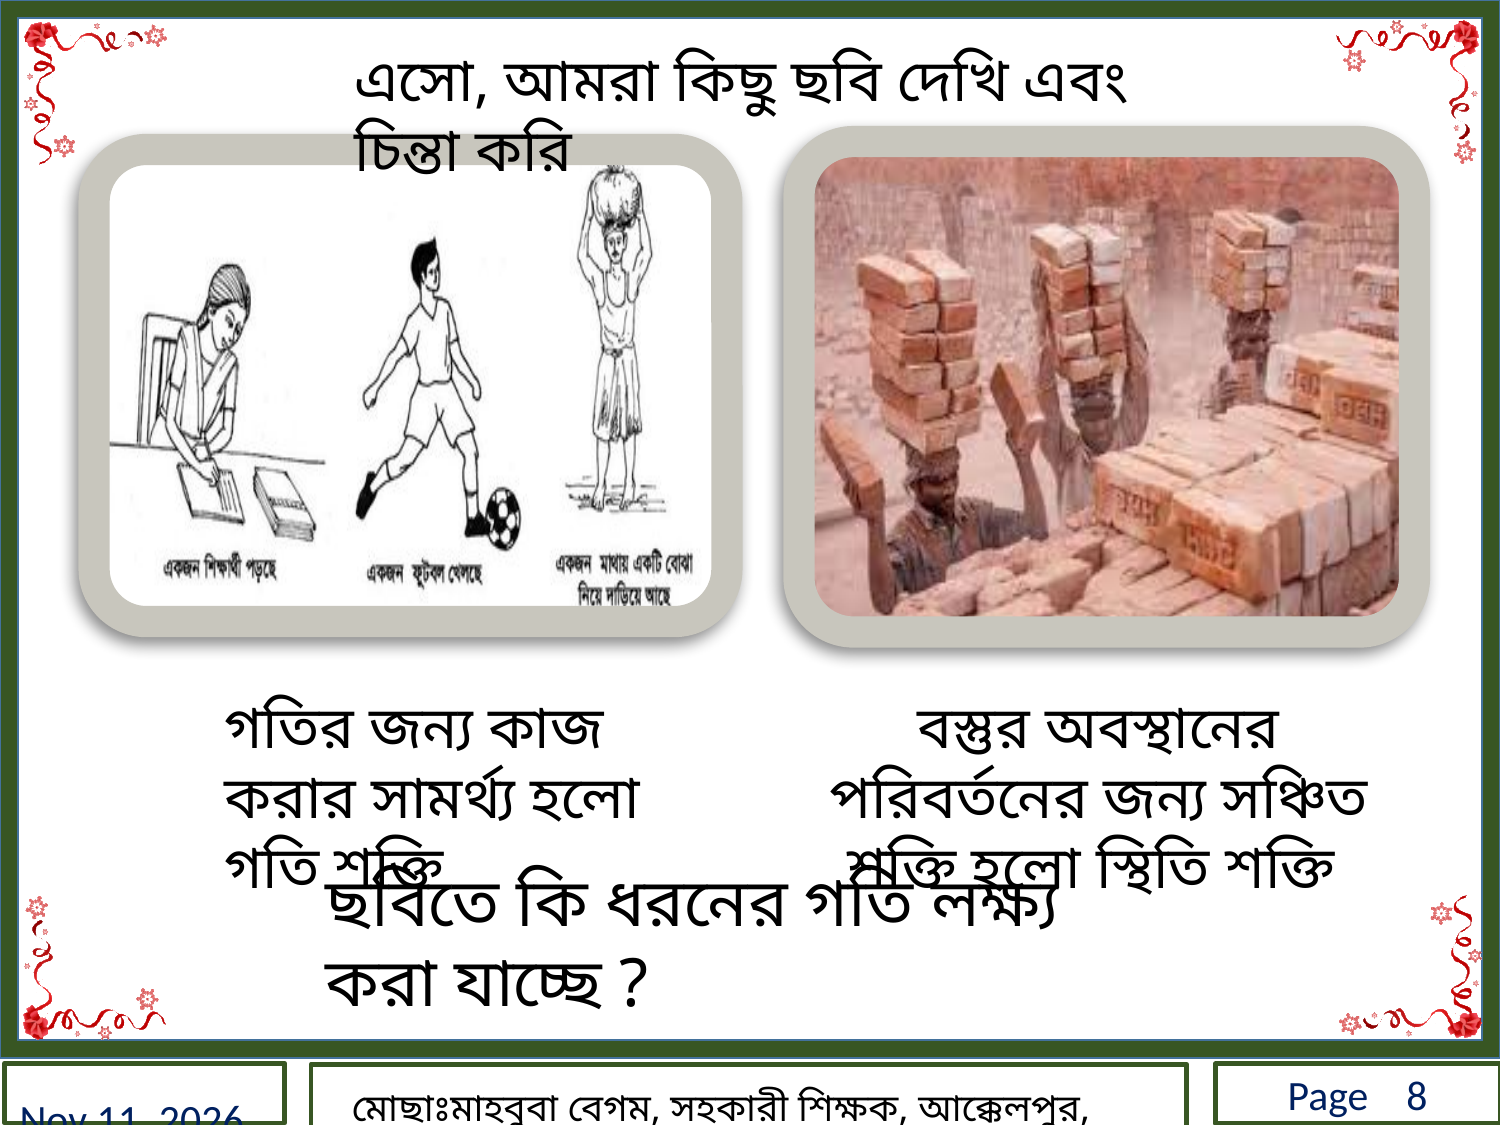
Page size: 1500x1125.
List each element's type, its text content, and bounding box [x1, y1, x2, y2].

text_box গতির জন্য কাজ করার সামর্থ্য হলো গতি শক্তি [209, 682, 673, 908]
text_box ছবিতে কি ধরনের গতি লক্ষ্য করা যাচ্ছে ? [310, 852, 1189, 1028]
text_box বস্তুর অবস্থানের পরিবর্তনের জন্য সঞ্চিত শক্তি হলো স্থিতি শক্তি [790, 682, 1407, 908]
slide_number Page 8 [1215, 1063, 1500, 1124]
text_box মোছাঃমাহবুবা বেগম, সহকারী শিক্ষক, আক্কেলপুর, জয়পুরহাট [311, 1064, 1187, 1125]
picture [18, 852, 207, 1041]
picture [22, 17, 727, 622]
text_box এসো, আমরা কিছু ছবি দেখি এবং চিন্তা করি [339, 35, 1216, 191]
text_box [0, 0, 1500, 1059]
picture [1295, 853, 1483, 1042]
picture [798, 18, 1483, 632]
slide_number 22-Nov-19 [4, 1063, 285, 1123]
